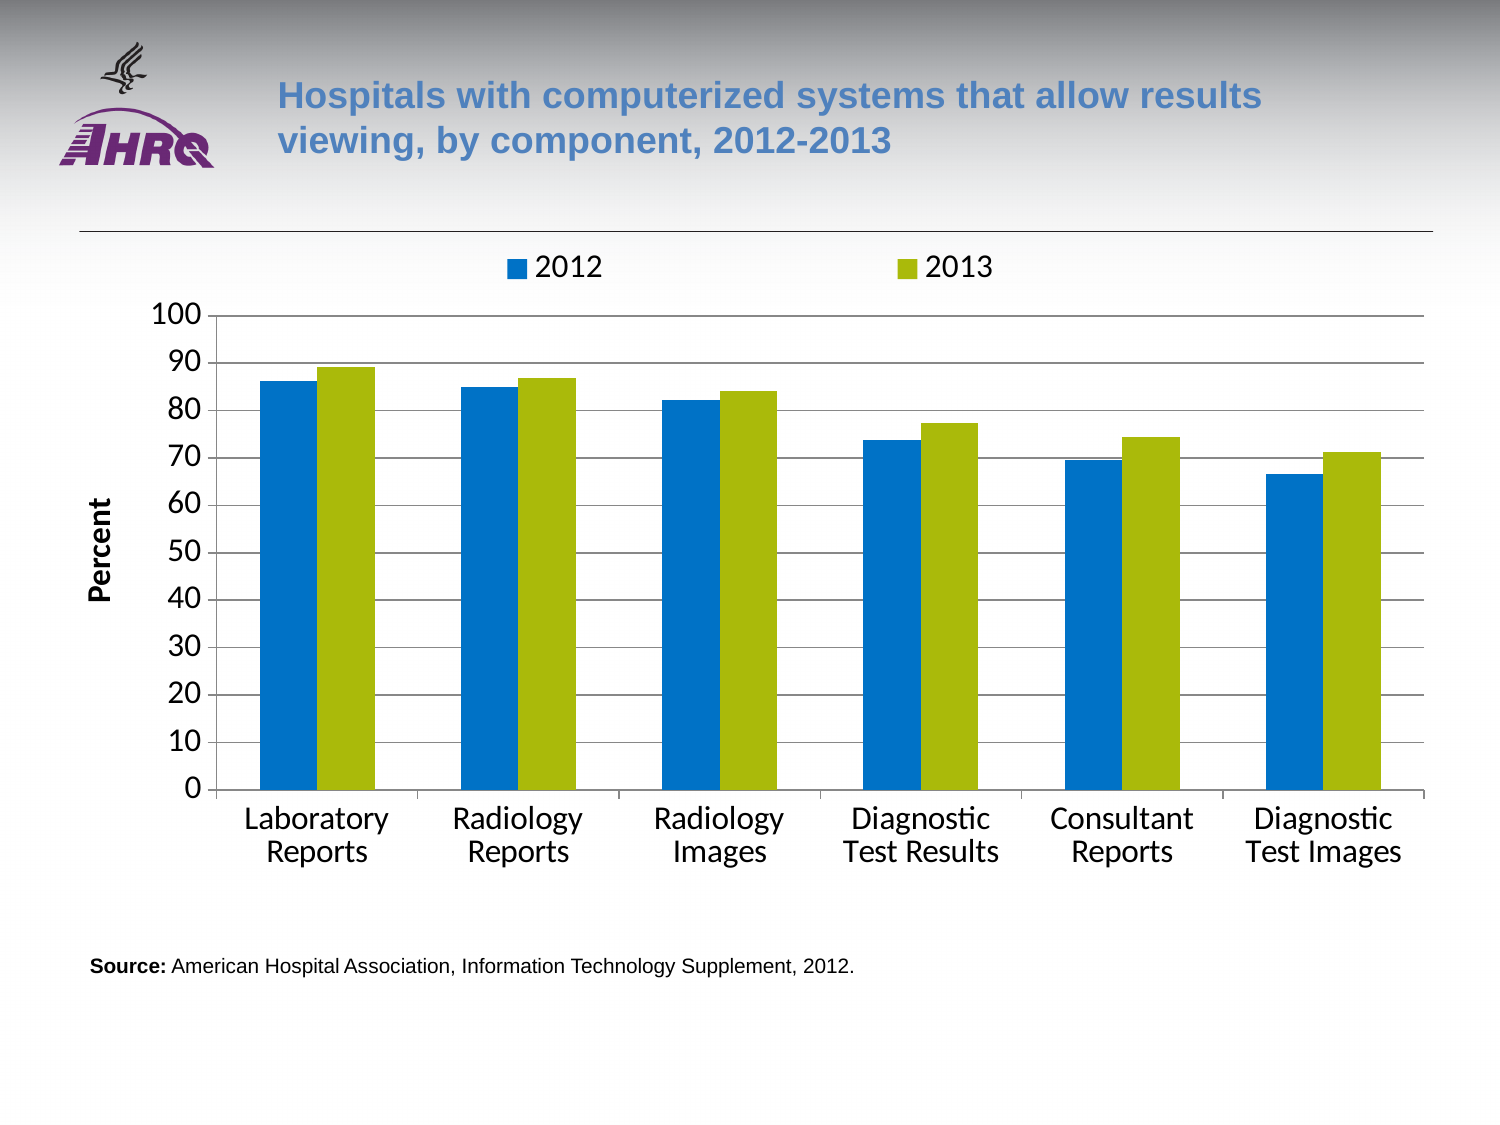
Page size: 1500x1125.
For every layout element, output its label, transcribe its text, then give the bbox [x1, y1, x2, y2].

picture [0, 0, 1500, 1125]
title Hospitals with computerized systems that allow results viewing, by component, 2012-2013 [262, 45, 1425, 188]
text_box Source: American Hospital Association, Information Technology Supplement, 2012. [75, 945, 1175, 985]
chart [74, 239, 1426, 916]
